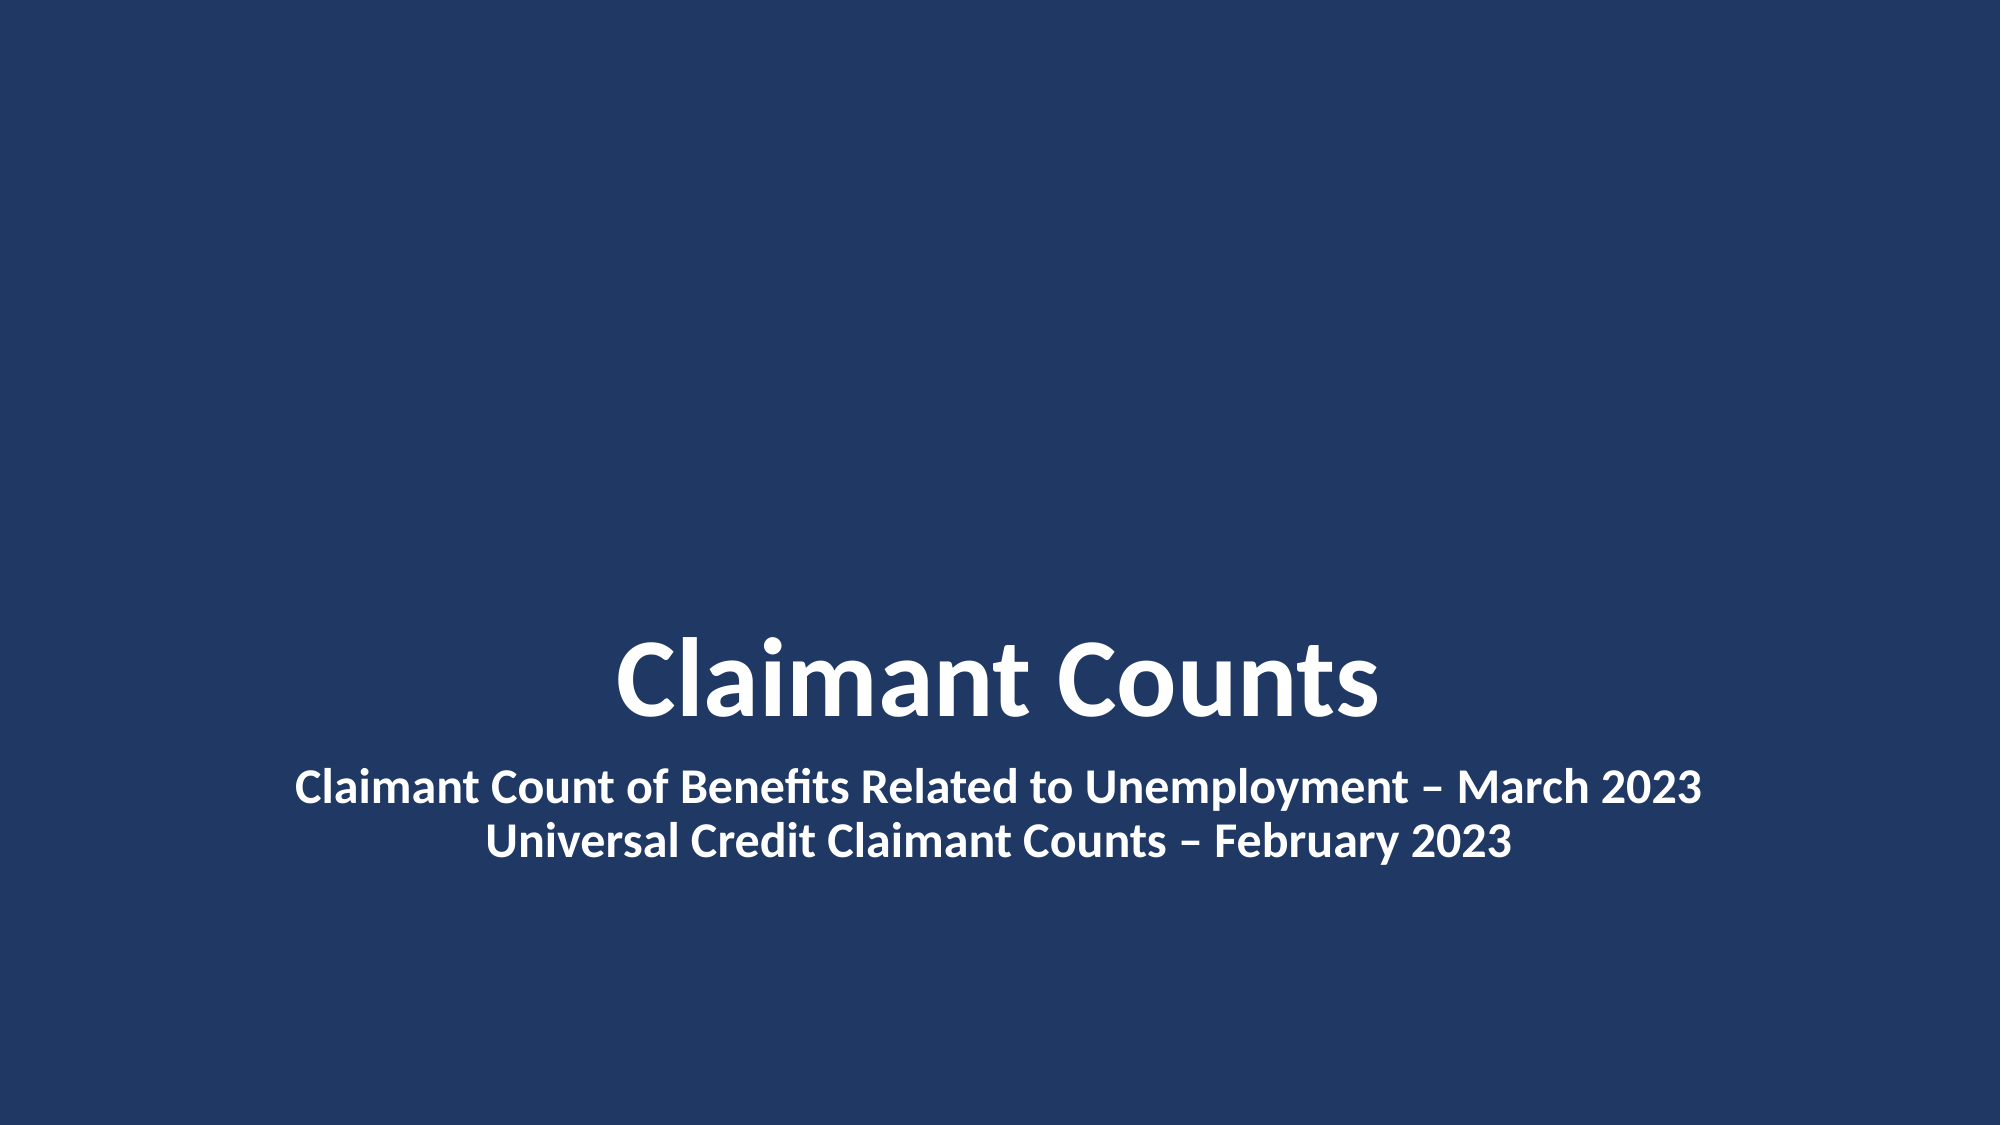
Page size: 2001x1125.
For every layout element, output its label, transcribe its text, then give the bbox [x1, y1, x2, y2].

list Claimant Count of Benefits Related to Unemployment – March 2023 Universal Credit Claimant Counts – February 2023 [136, 752, 1862, 999]
title Claimant Counts [136, 280, 1862, 749]
